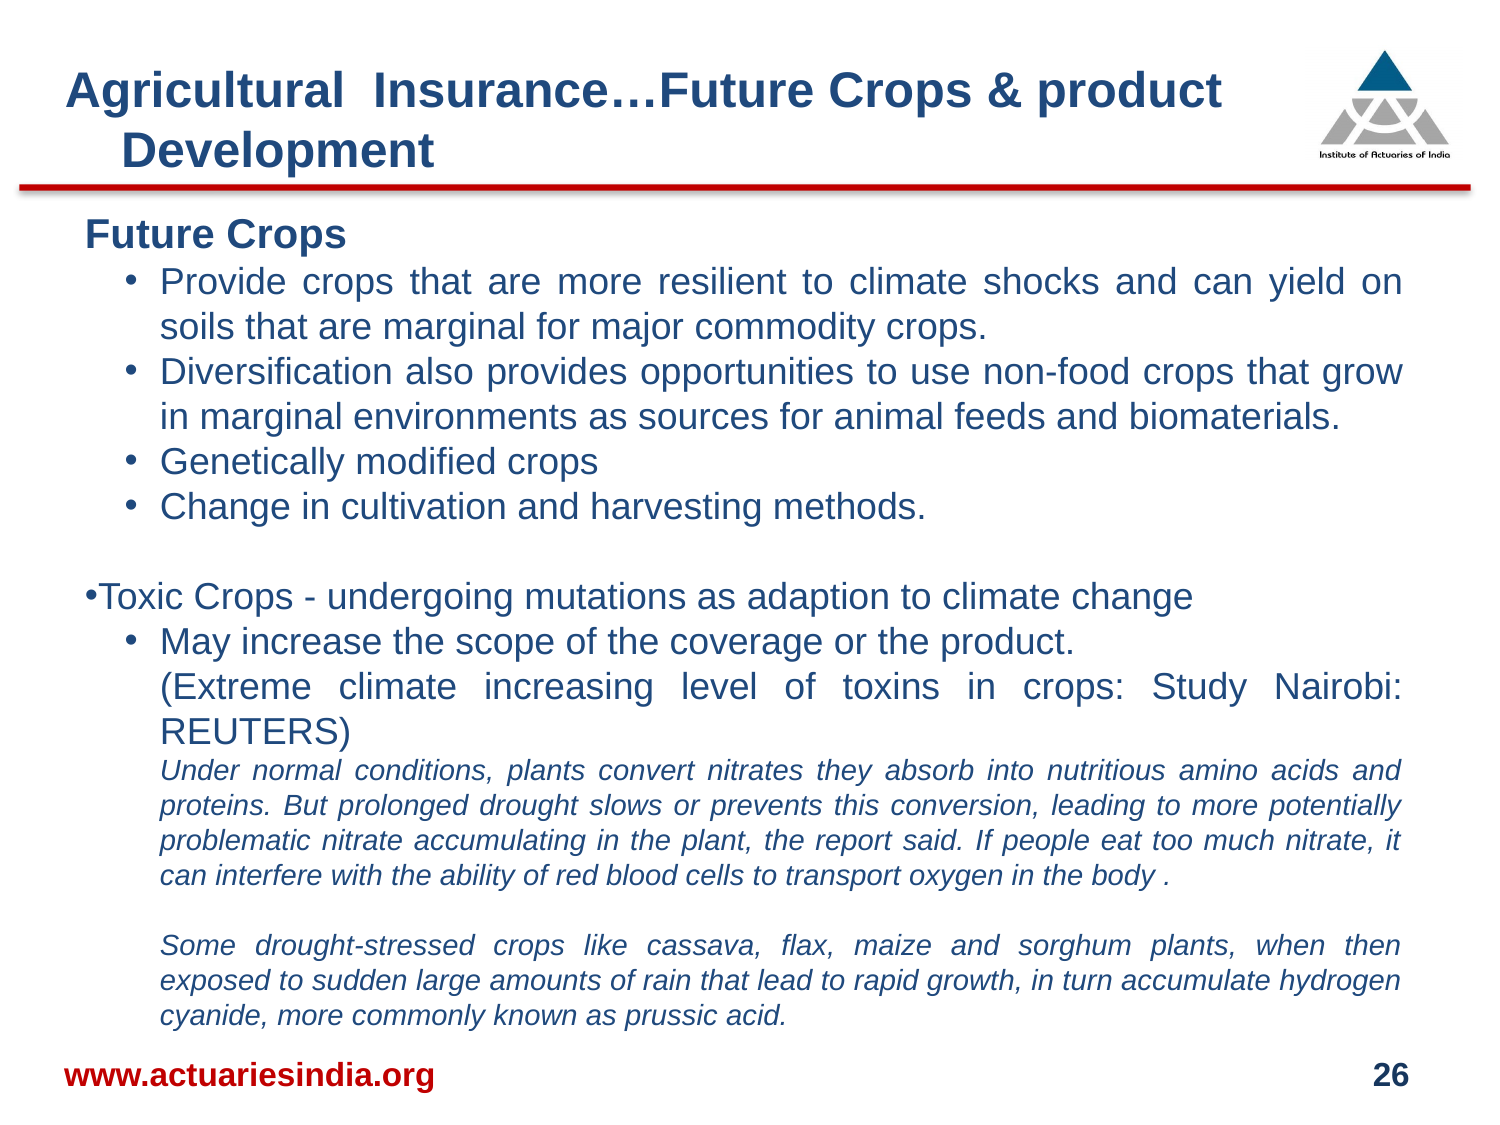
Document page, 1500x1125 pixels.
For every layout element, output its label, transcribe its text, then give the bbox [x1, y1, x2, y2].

picture [1305, 45, 1463, 160]
footer www.actuariesindia.org [12, 1042, 488, 1103]
text_box Future Crops Provide crops that are more resilient to climate shocks and can yield on soils that are marginal for major commodity crops. Diversification also provides opportunities to use non-food crops that grow in marginal environments as sources for animal feeds and biomaterials. Genetically modified crops Change in cultivation and harvesting methods. Toxic Crops - undergoing mutations as adaption to climate change May increase the scope of the coverage or the product. (Extreme climate increasing level of toxins in crops: Study Nairobi: REUTERS) Under normal conditions, plants convert nitrates they absorb into nutritious amino acids and proteins. But prolonged drought slows or prevents this conversion, leading to more potentially problematic nitrate accumulating in the plant, the report said. If people eat too much nitrate, it can interfere with the ability of red blood cells to transport oxygen in the body . Some drought-stressed crops like cassava, flax, maize and sorghum plants, when then exposed to sudden large amounts of rain that lead to rapid growth, in turn accumulate hydrogen cyanide, more commonly known as prussic acid. [70, 199, 1418, 1039]
slide_number 26 [1074, 1042, 1425, 1103]
text_box Agricultural Insurance…Future Crops & product Development [50, 49, 1275, 176]
